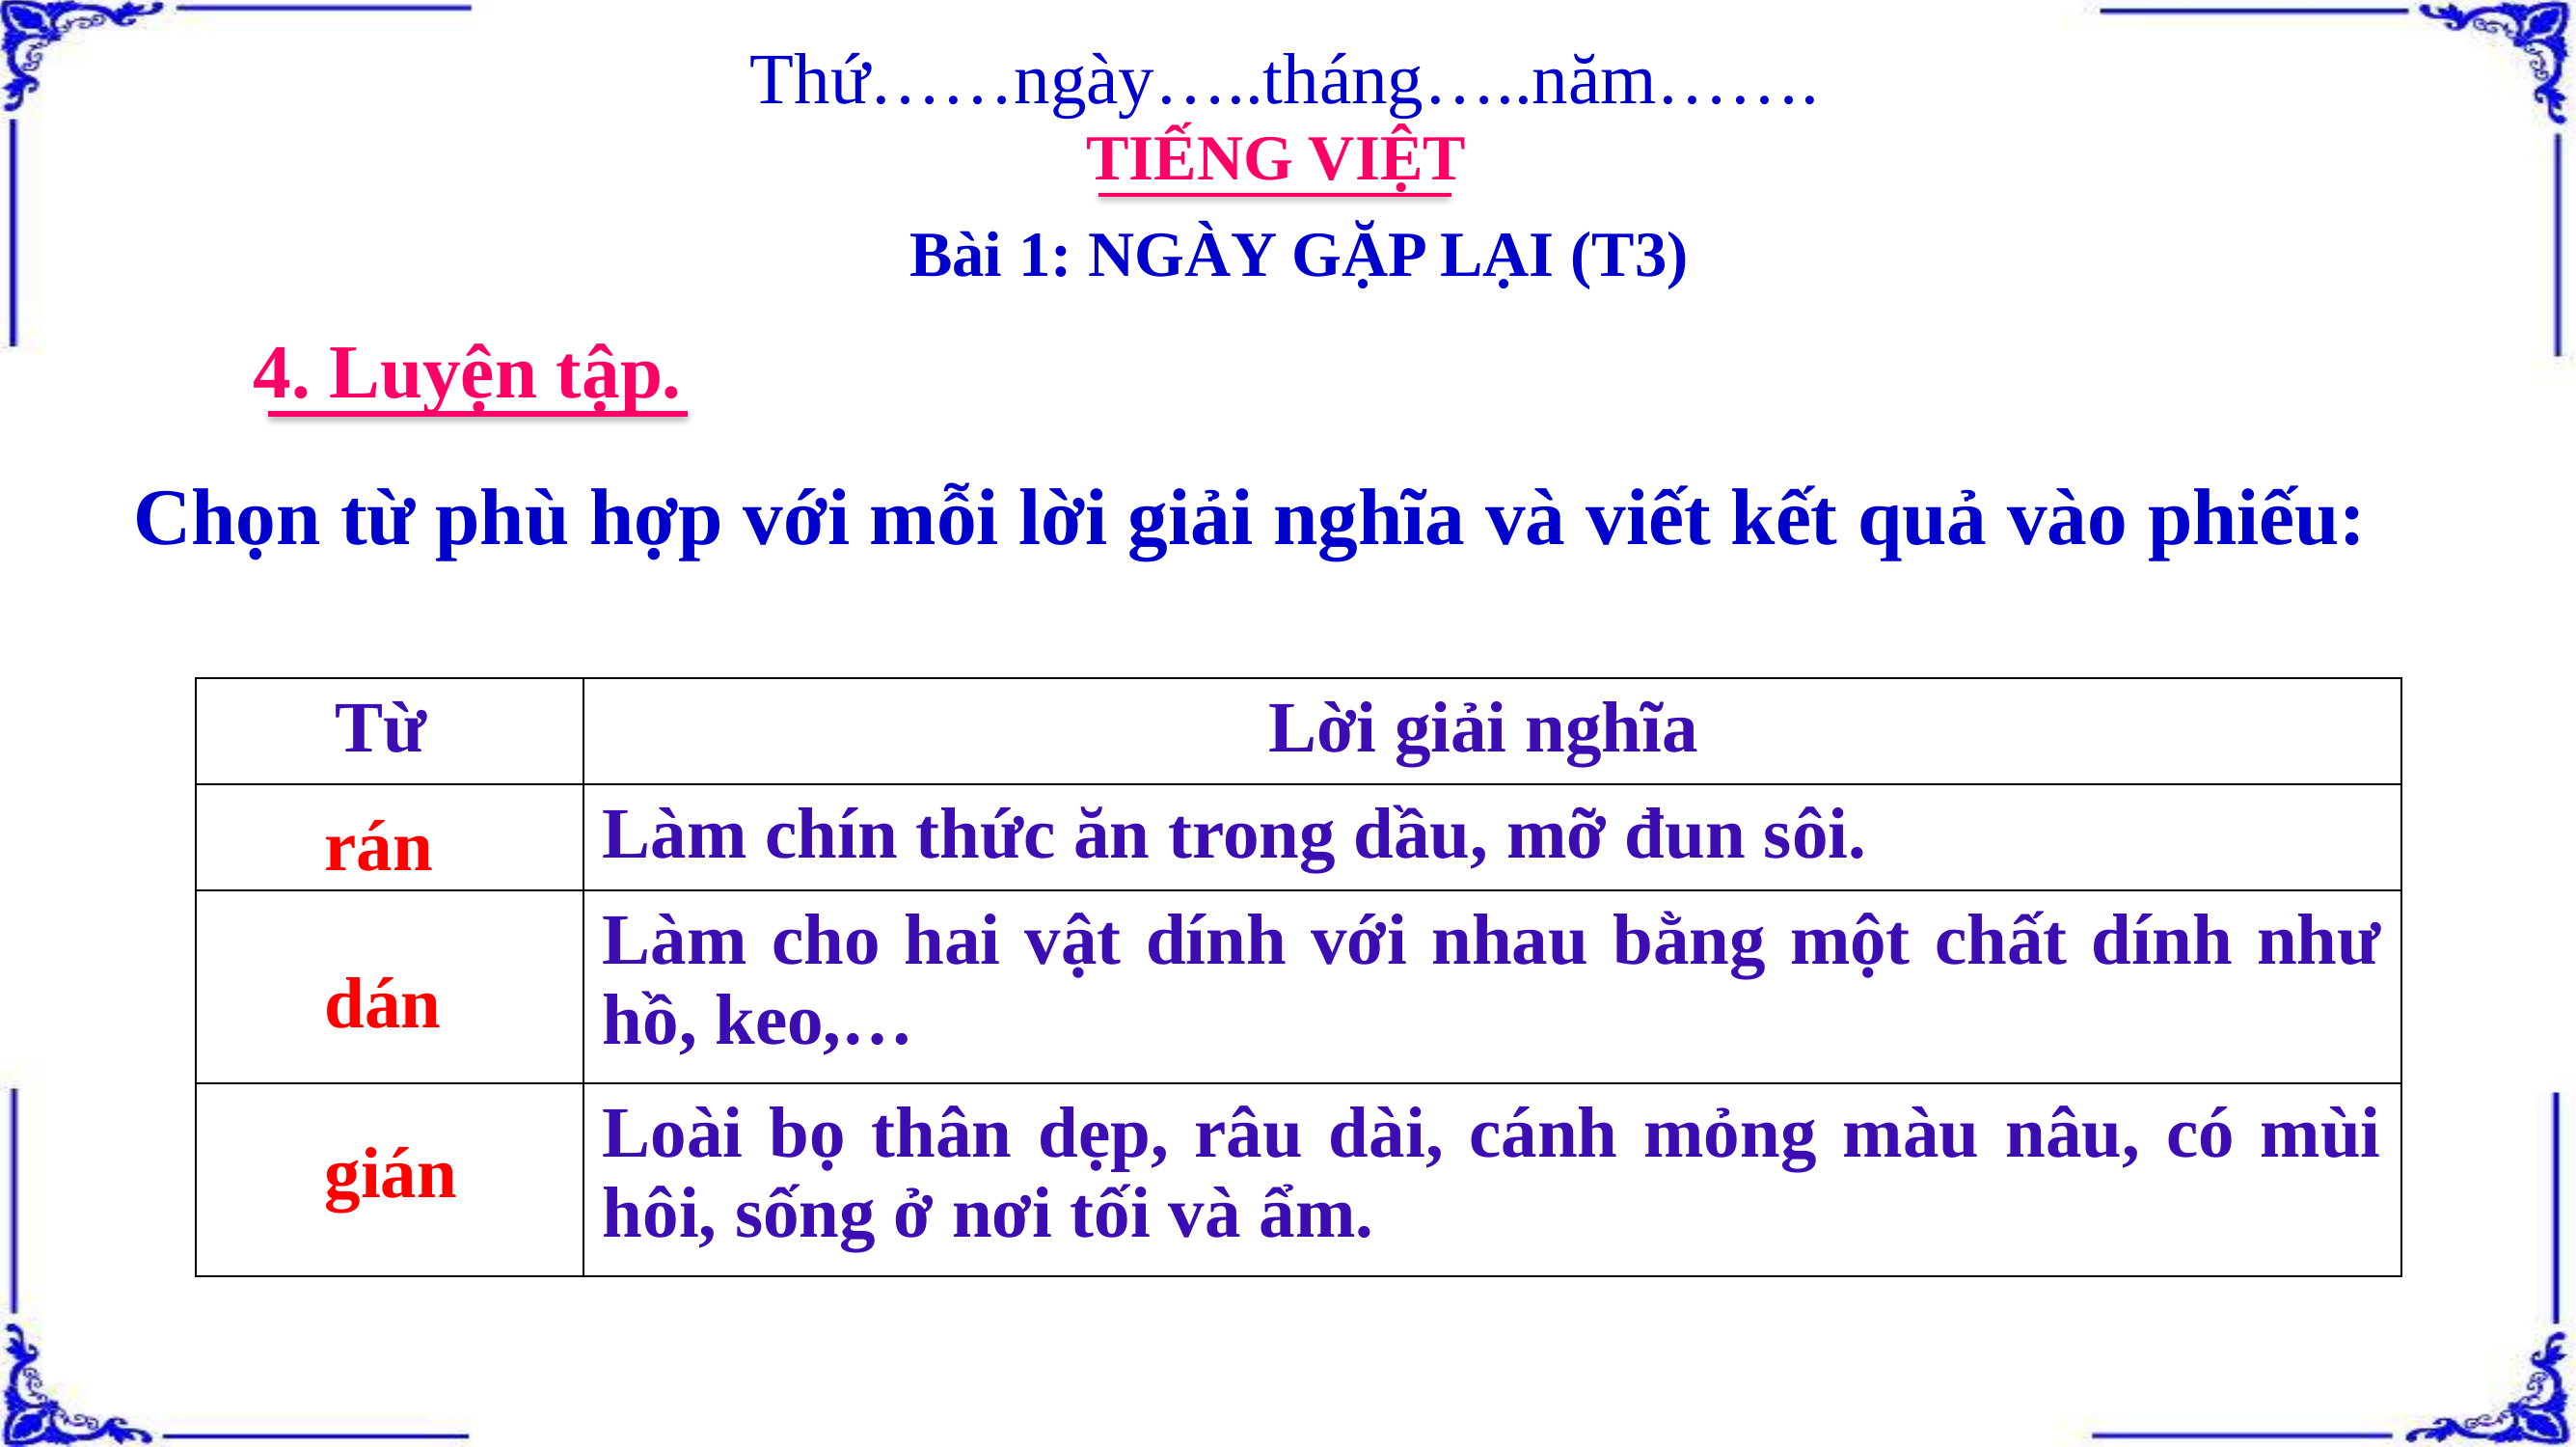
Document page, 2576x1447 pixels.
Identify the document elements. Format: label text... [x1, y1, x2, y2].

text_box Bài 1: NGÀY GẶP LẠI (T3) [865, 209, 1734, 301]
text_box dán [305, 945, 478, 1052]
table_cell [197, 1084, 583, 1275]
text_box gián [305, 1115, 478, 1222]
table_cell Làm chín thức ăn trong dầu, mỡ đun sôi. [584, 785, 2400, 889]
text_box rán [305, 788, 478, 895]
table_header Lời giải nghĩa [584, 679, 2400, 783]
picture [0, 0, 2576, 1447]
text_box Chọn từ phù hợp với mỗi lời giải nghĩa và viết kết quả vào phiếu: [114, 454, 2402, 571]
table_cell [197, 891, 583, 1082]
table_cell [197, 785, 583, 889]
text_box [238, 314, 903, 422]
table_cell Làm cho hai vật dính với nhau bằng một chất dính như hồ, keo,… [584, 891, 2400, 1082]
table_header Từ [197, 679, 583, 783]
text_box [730, 24, 1841, 202]
table_cell Loài bọ thân dẹp, râu dài, cánh mỏng màu nâu, có mùi hôi, sống ở nơi tối và ẩm. [584, 1084, 2400, 1275]
